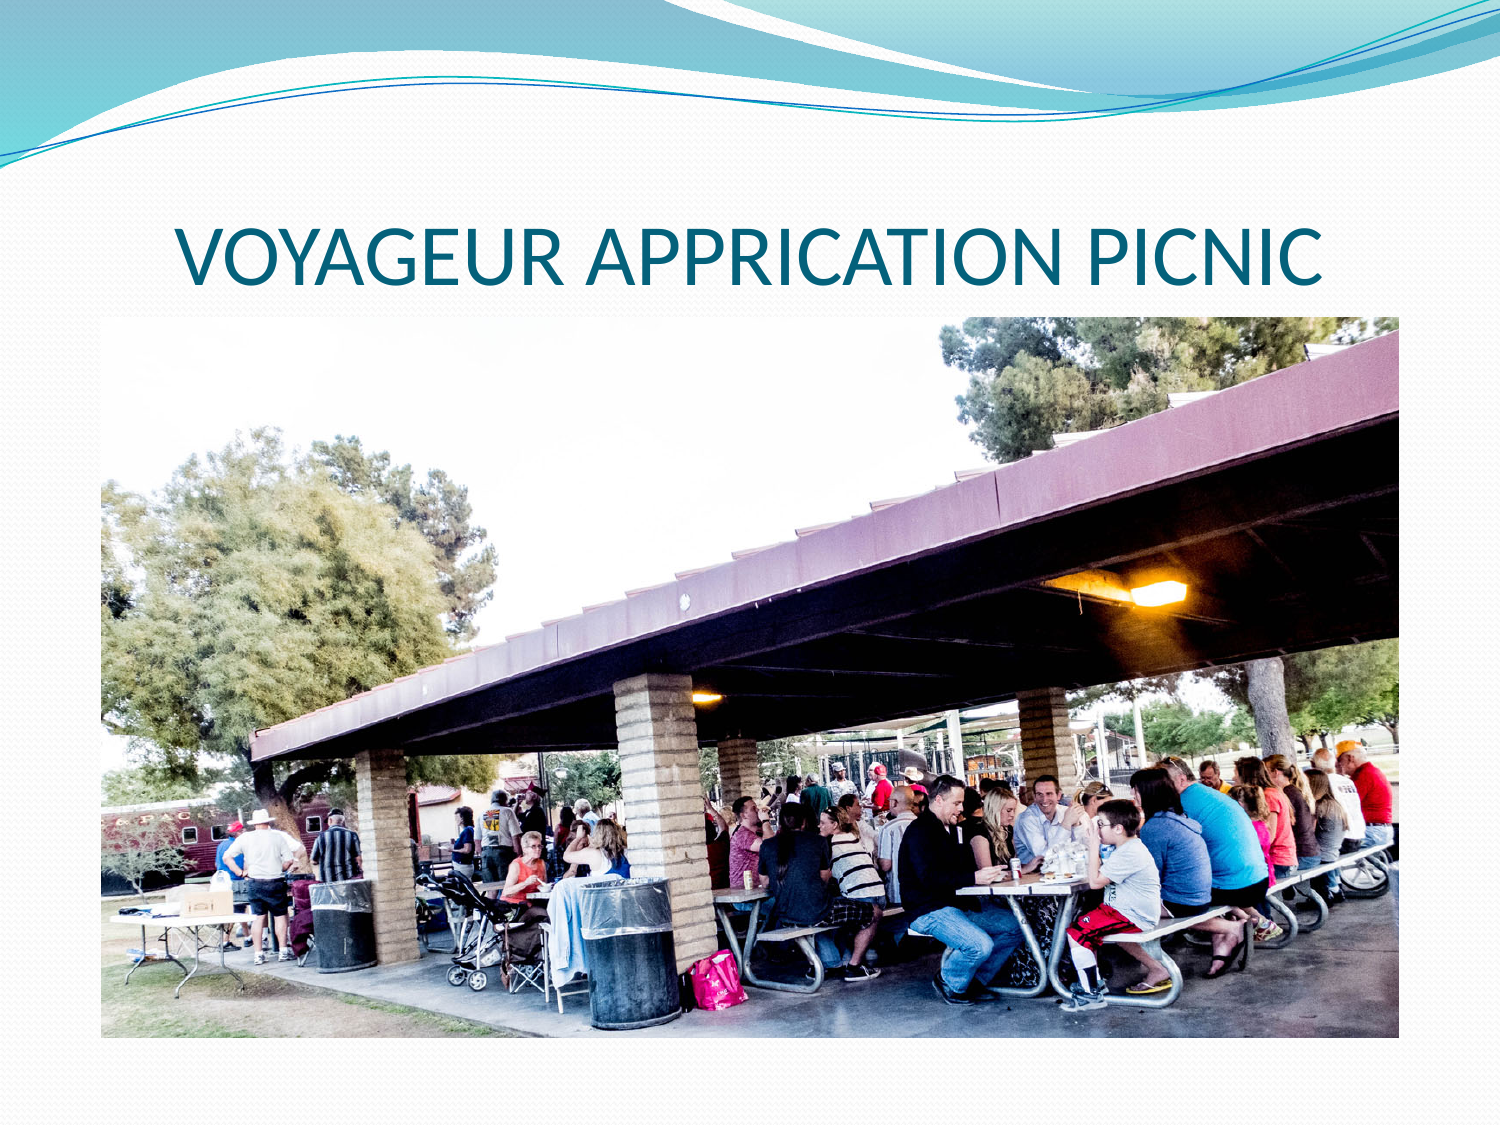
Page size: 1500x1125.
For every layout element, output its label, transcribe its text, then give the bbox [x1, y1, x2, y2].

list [101, 317, 1399, 1038]
title VOYAGEUR APPRICATION PICNIC [75, 115, 1425, 303]
